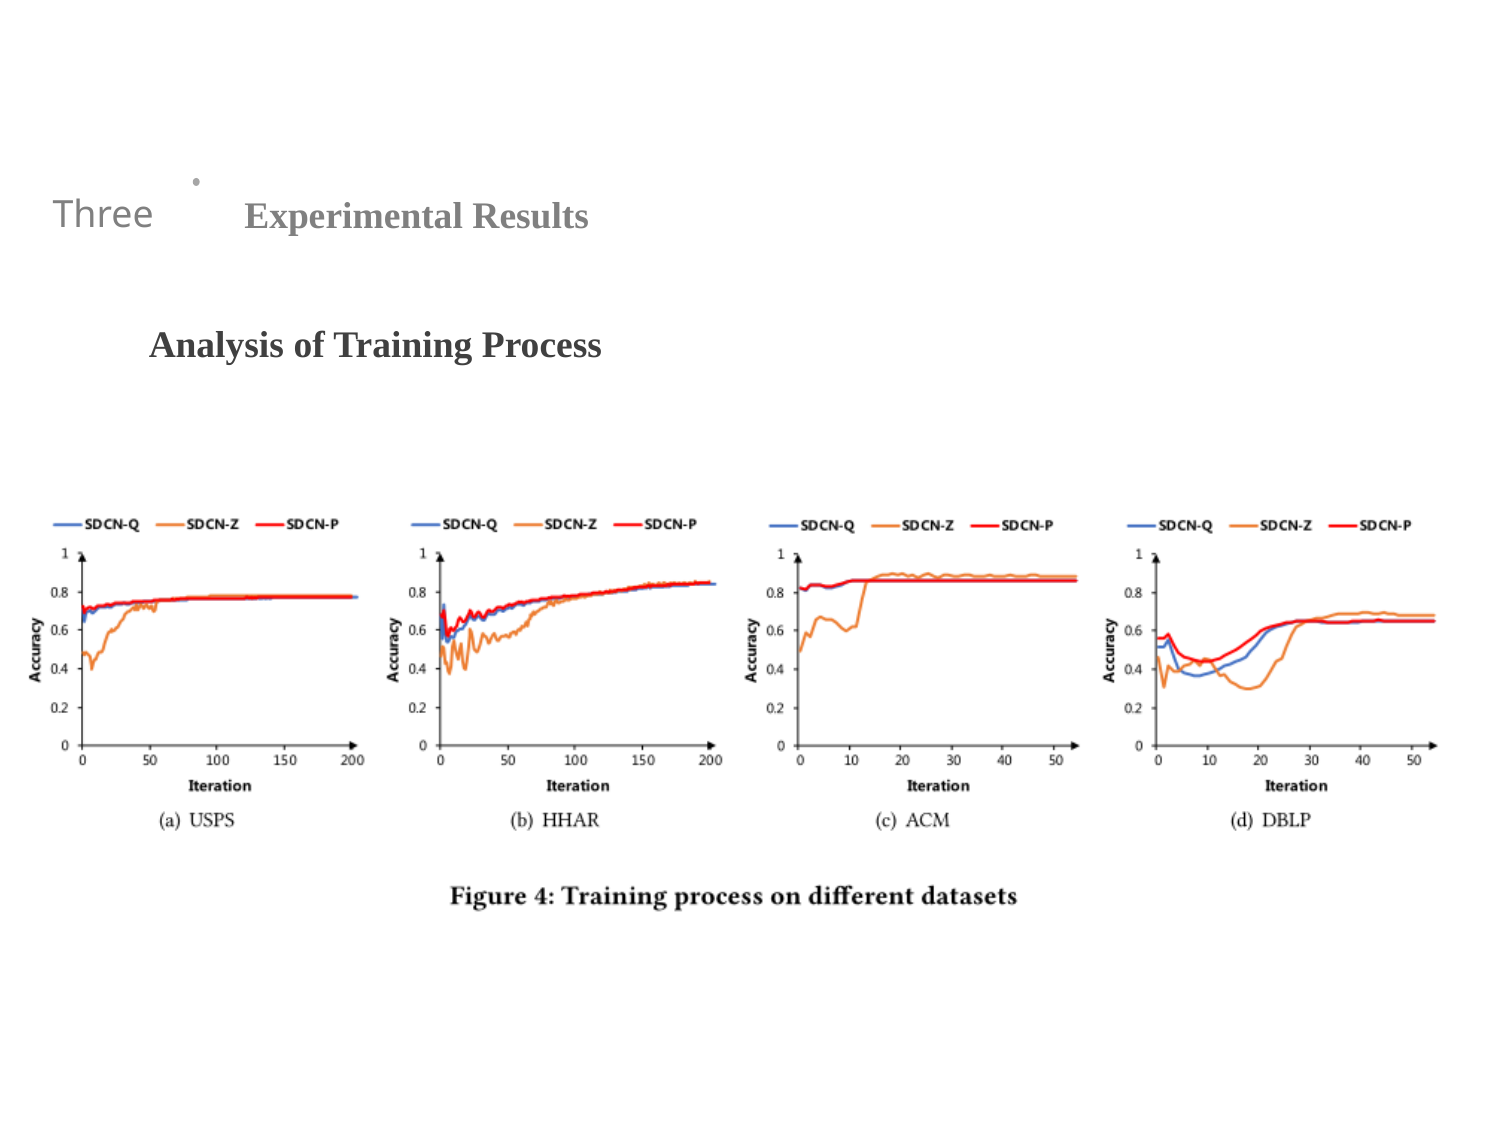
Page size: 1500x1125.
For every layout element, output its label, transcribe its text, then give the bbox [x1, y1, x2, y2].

picture [7, 477, 1478, 931]
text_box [100, 177, 200, 295]
text_box Experimental Results [212, 177, 759, 256]
text_box Analysis of Training Process [133, 313, 618, 373]
text_box Three [37, 182, 100, 243]
